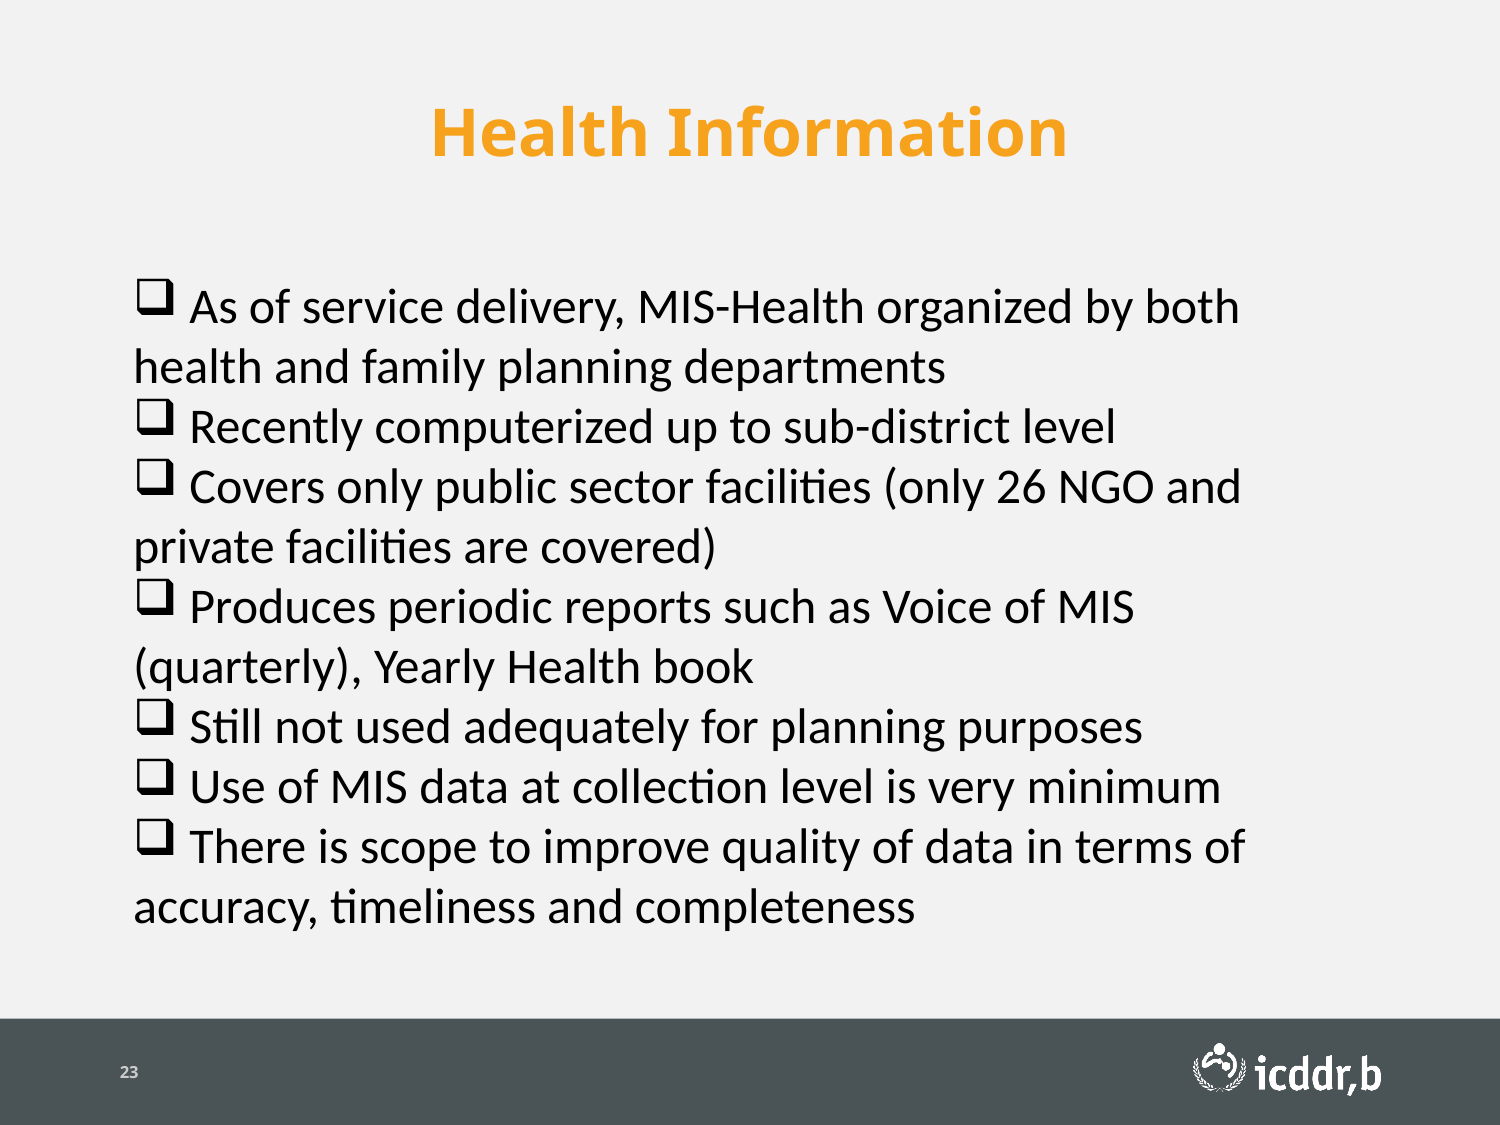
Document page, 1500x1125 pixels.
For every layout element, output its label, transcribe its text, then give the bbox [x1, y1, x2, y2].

picture [1193, 1043, 1381, 1096]
list Health Information [118, 82, 1382, 178]
list As of service delivery, MIS-Health organized by both health and family planning departments Recently computerized up to sub-district level Covers only public sector facilities (only 26 NGO and private facilities are covered) Produces periodic reports such as Voice of MIS (quarterly), Yearly Health book Still not used adequately for planning purposes Use of MIS data at collection level is very minimum There is scope to improve quality of data in terms of accuracy, timeliness and completeness [118, 265, 1382, 976]
